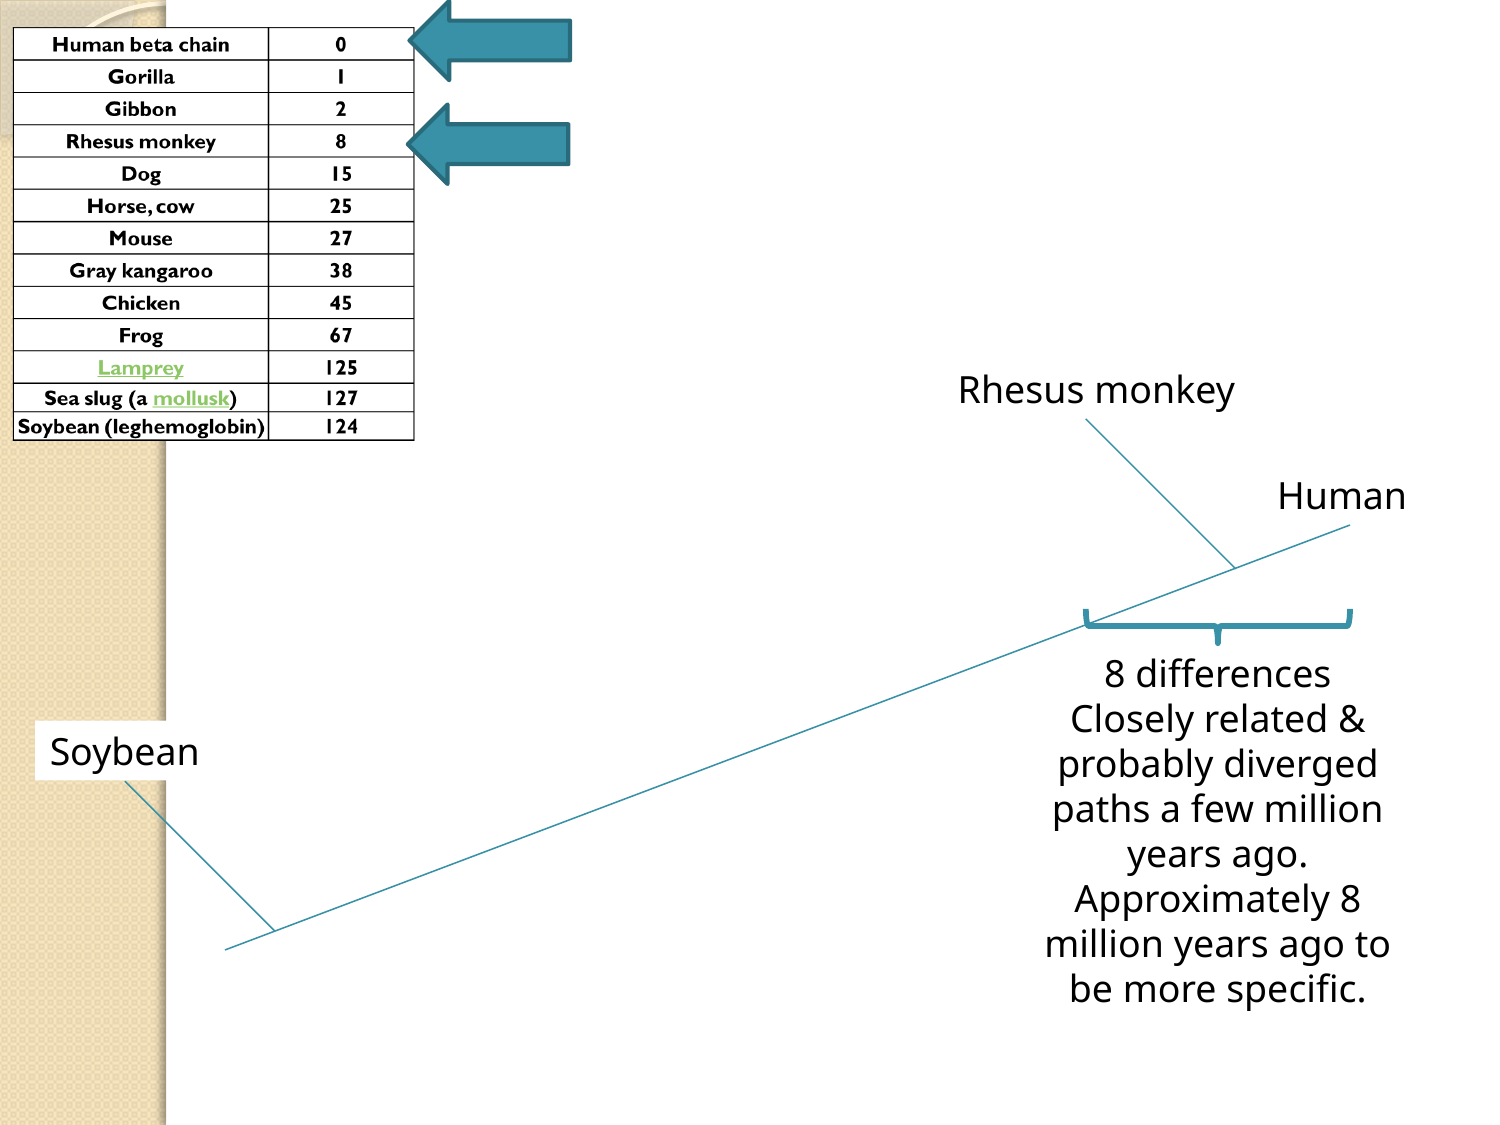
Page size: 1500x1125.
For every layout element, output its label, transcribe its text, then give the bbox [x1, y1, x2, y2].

text_box Soybean [35, 720, 215, 781]
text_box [1085, 418, 1236, 570]
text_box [124, 780, 276, 932]
text_box Rhesus monkey [942, 358, 1250, 418]
text_box [420, 0, 573, 83]
text_box [422, 102, 571, 186]
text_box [224, 524, 1351, 951]
picture [12, 24, 415, 451]
text_box Human [1262, 464, 1423, 525]
text_box 8 differences Closely related & probably diverged paths a few million years ago. Approximately 8 million years ago to be more specific. [1011, 643, 1425, 1018]
